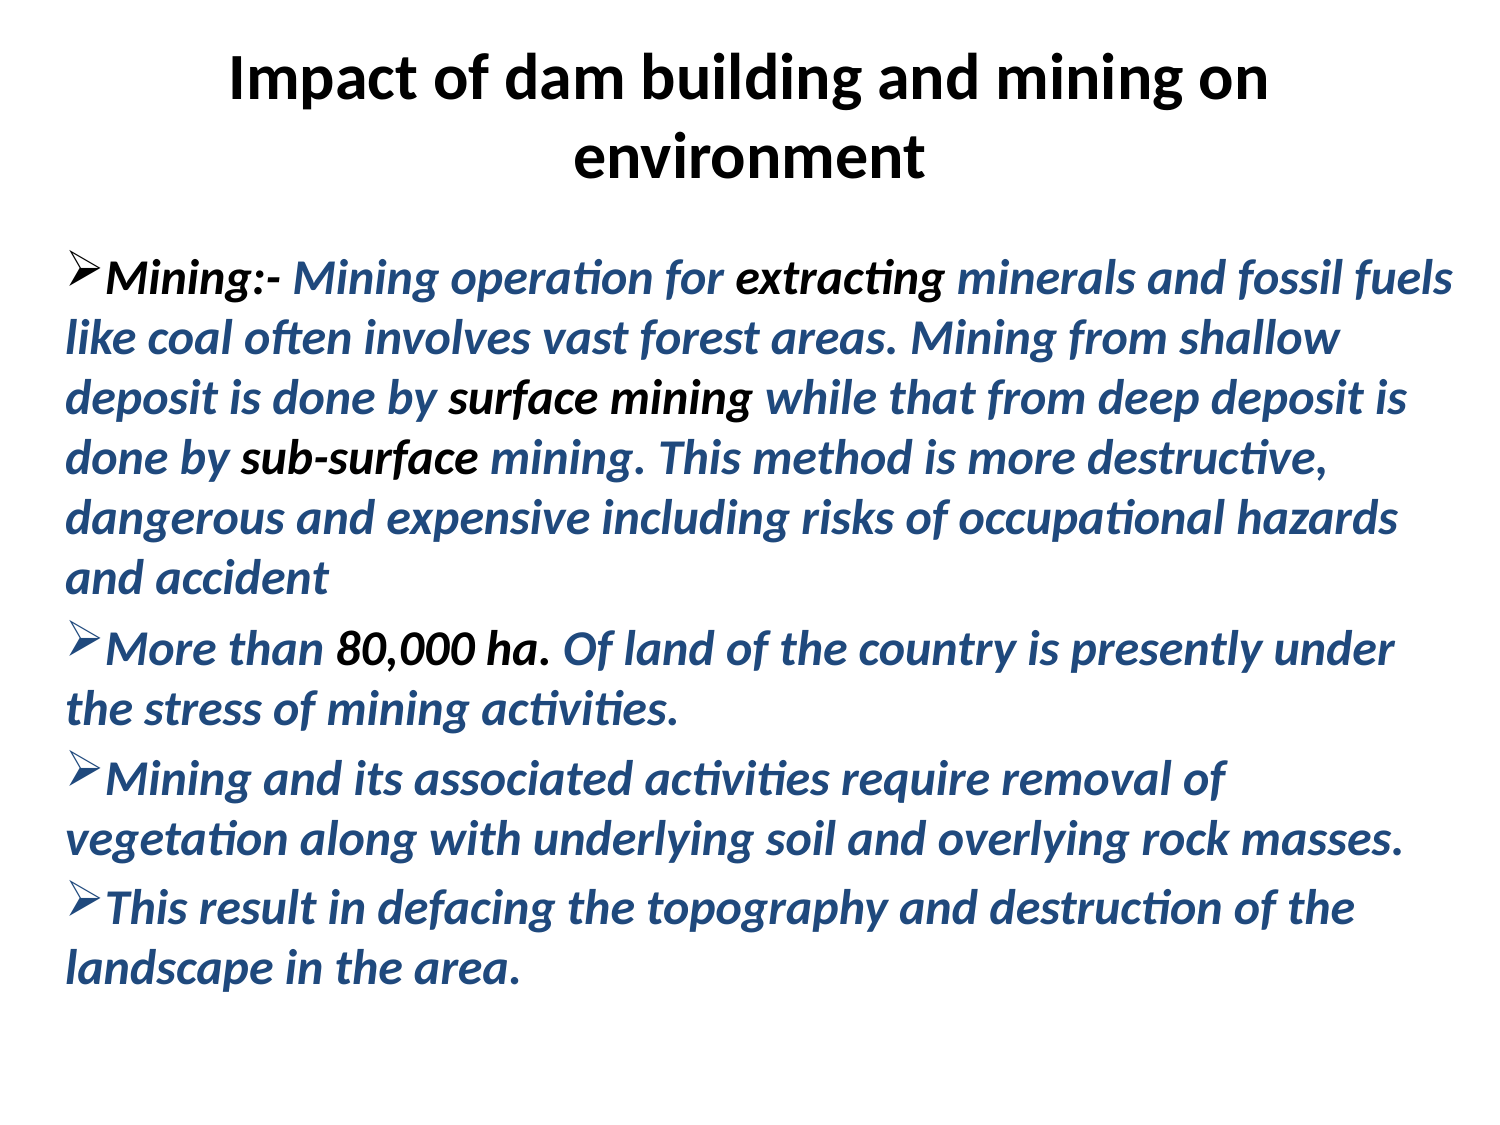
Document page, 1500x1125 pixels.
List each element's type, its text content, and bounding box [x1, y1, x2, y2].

subtitle Mining:- Mining operation for extracting minerals and fossil fuels like coal often involves vast forest areas. Mining from shallow deposit is done by surface mining while that from deep deposit is done by sub-surface mining. This method is more destructive, dangerous and expensive including risks of occupational hazards and accident More than 80,000 ha. Of land of the country is presently under the stress of mining activities. Mining and its associated activities require removal of vegetation along with underlying soil and overlying rock masses. This result in defacing the topography and destruction of the landscape in the area. [50, 237, 1475, 1100]
title Impact of dam building and mining on environment [112, 24, 1388, 200]
